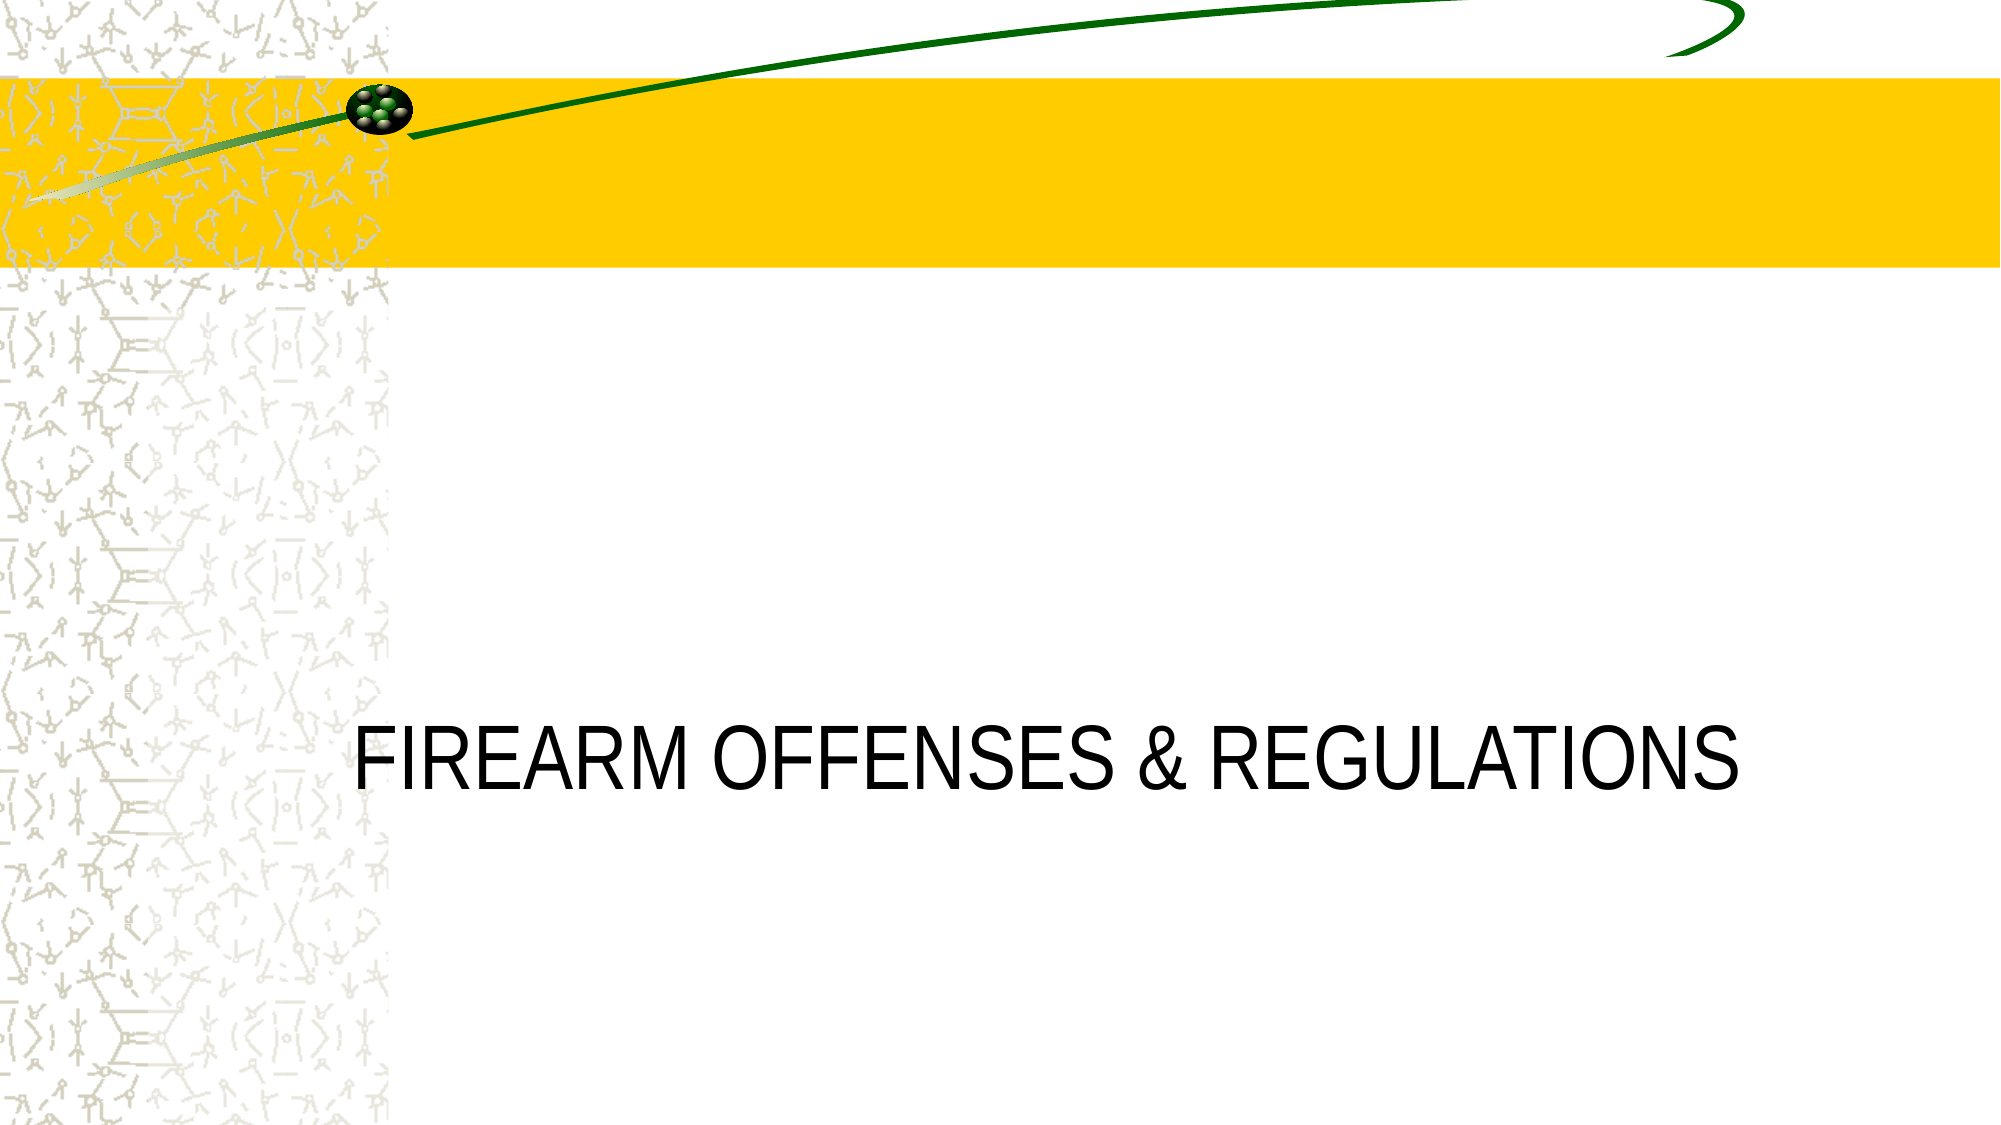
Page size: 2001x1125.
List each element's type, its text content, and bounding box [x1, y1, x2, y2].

title FIREARM OFFENSES & REGULATIONS [344, 639, 1859, 868]
picture [0, 0, 389, 1125]
